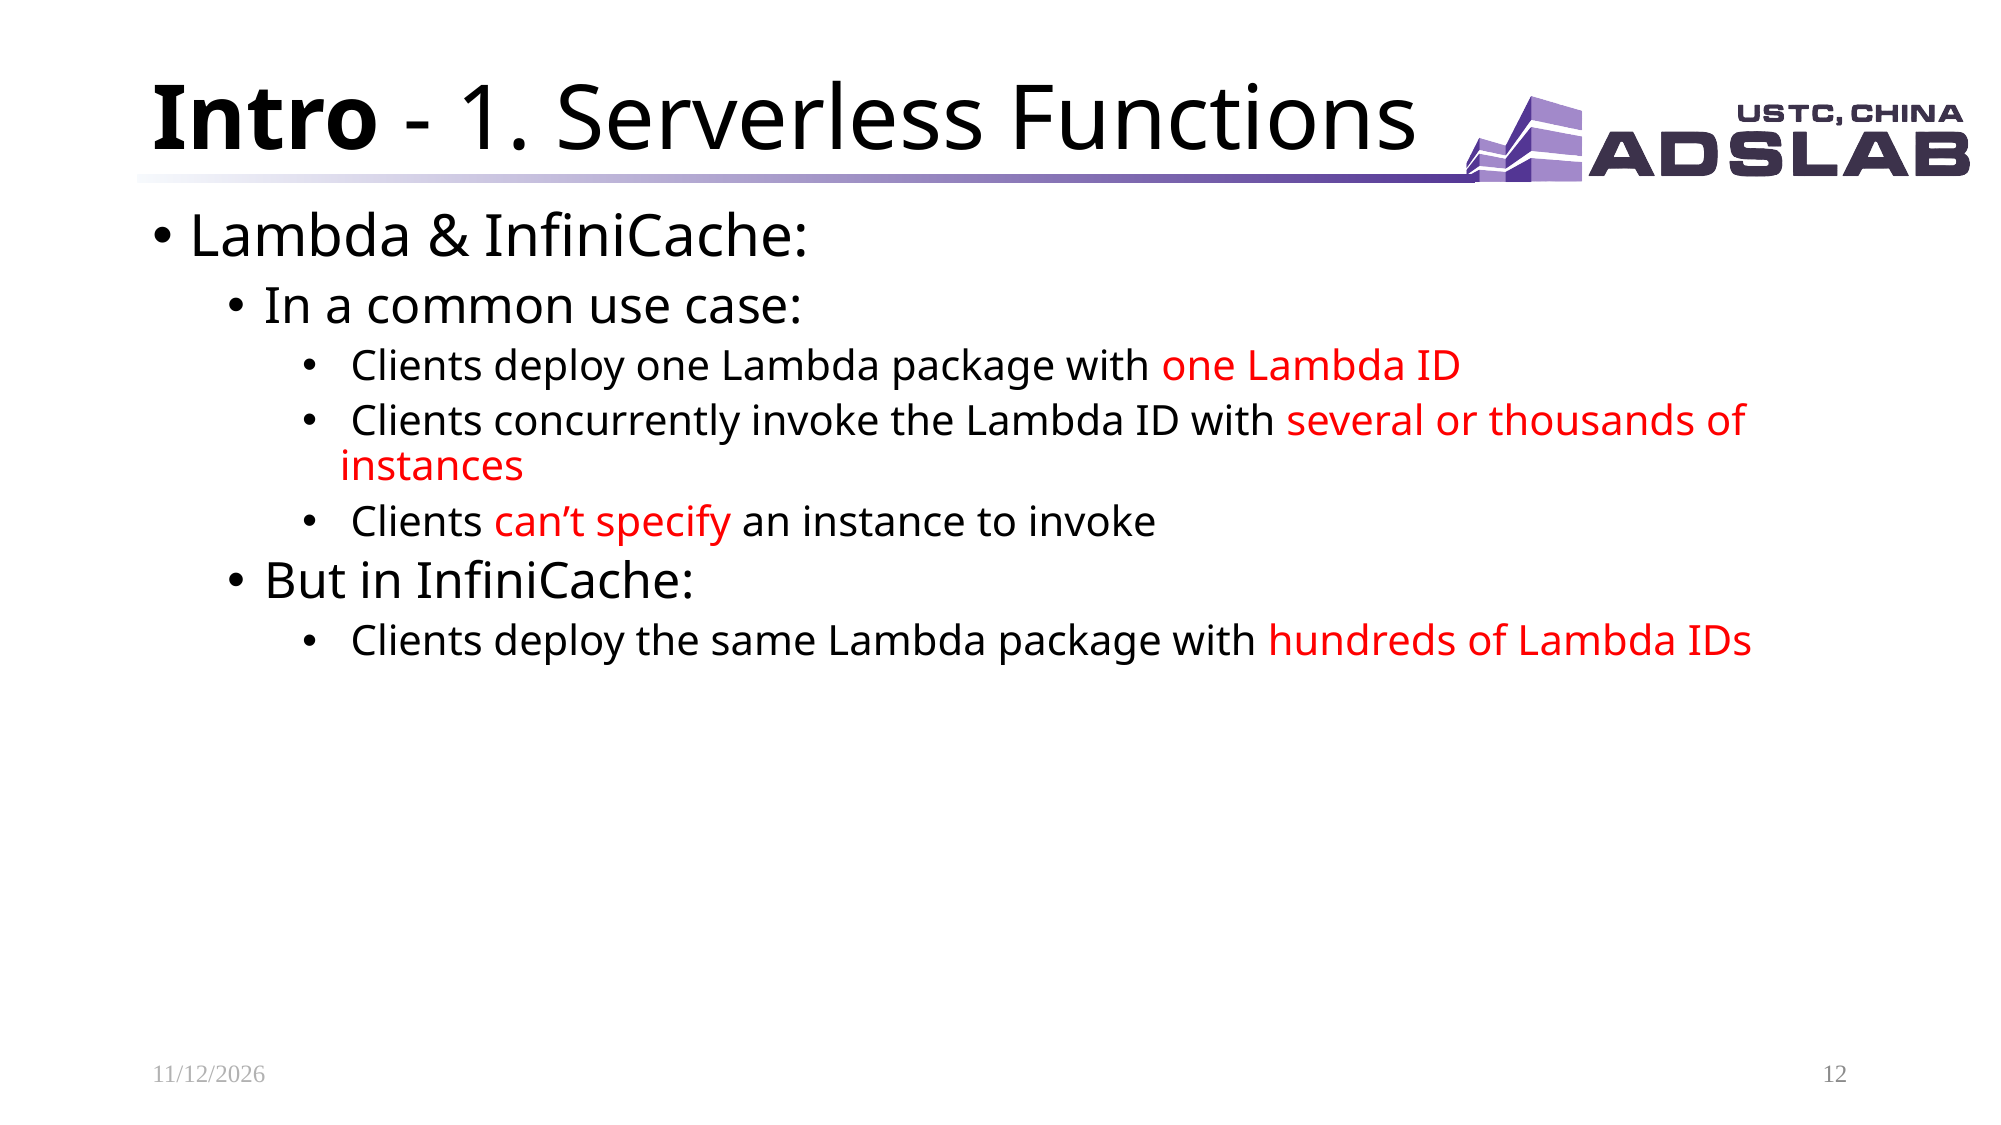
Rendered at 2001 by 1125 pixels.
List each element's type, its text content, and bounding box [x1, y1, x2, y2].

picture [1470, 93, 1976, 183]
list Lambda & InfiniCache: In a common use case: Clients deploy one Lambda package with one Lambda ID Clients concurrently invoke the Lambda ID with several or thousands of instances Clients can’t specify an instance to invoke But in InfiniCache: Clients deploy the same Lambda package with hundreds of Lambda IDs [137, 199, 1863, 1014]
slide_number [137, 1042, 588, 1103]
title Intro - 1. Serverless Functions [137, 63, 1863, 177]
